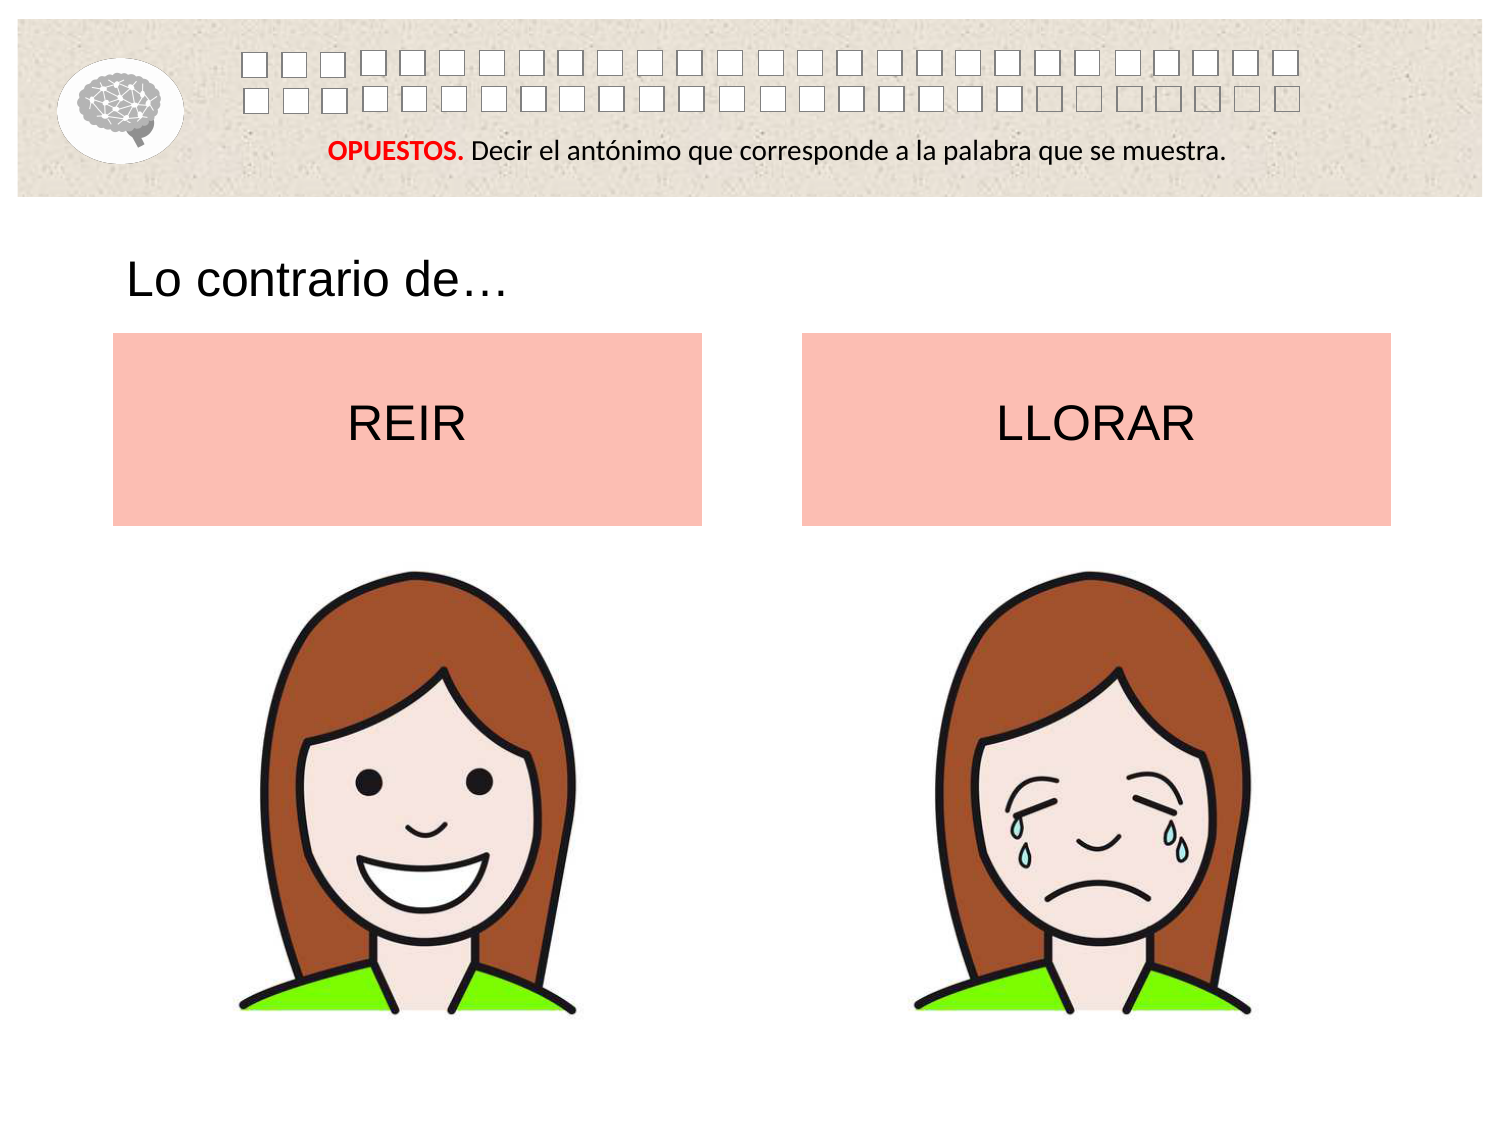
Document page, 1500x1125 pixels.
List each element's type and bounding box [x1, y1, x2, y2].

table_header [113, 333, 702, 526]
table_header [802, 333, 1391, 526]
text_box [112, 238, 561, 314]
picture [150, 538, 661, 1049]
picture [826, 538, 1336, 1049]
text_box [17, 19, 1483, 197]
picture [56, 58, 184, 164]
